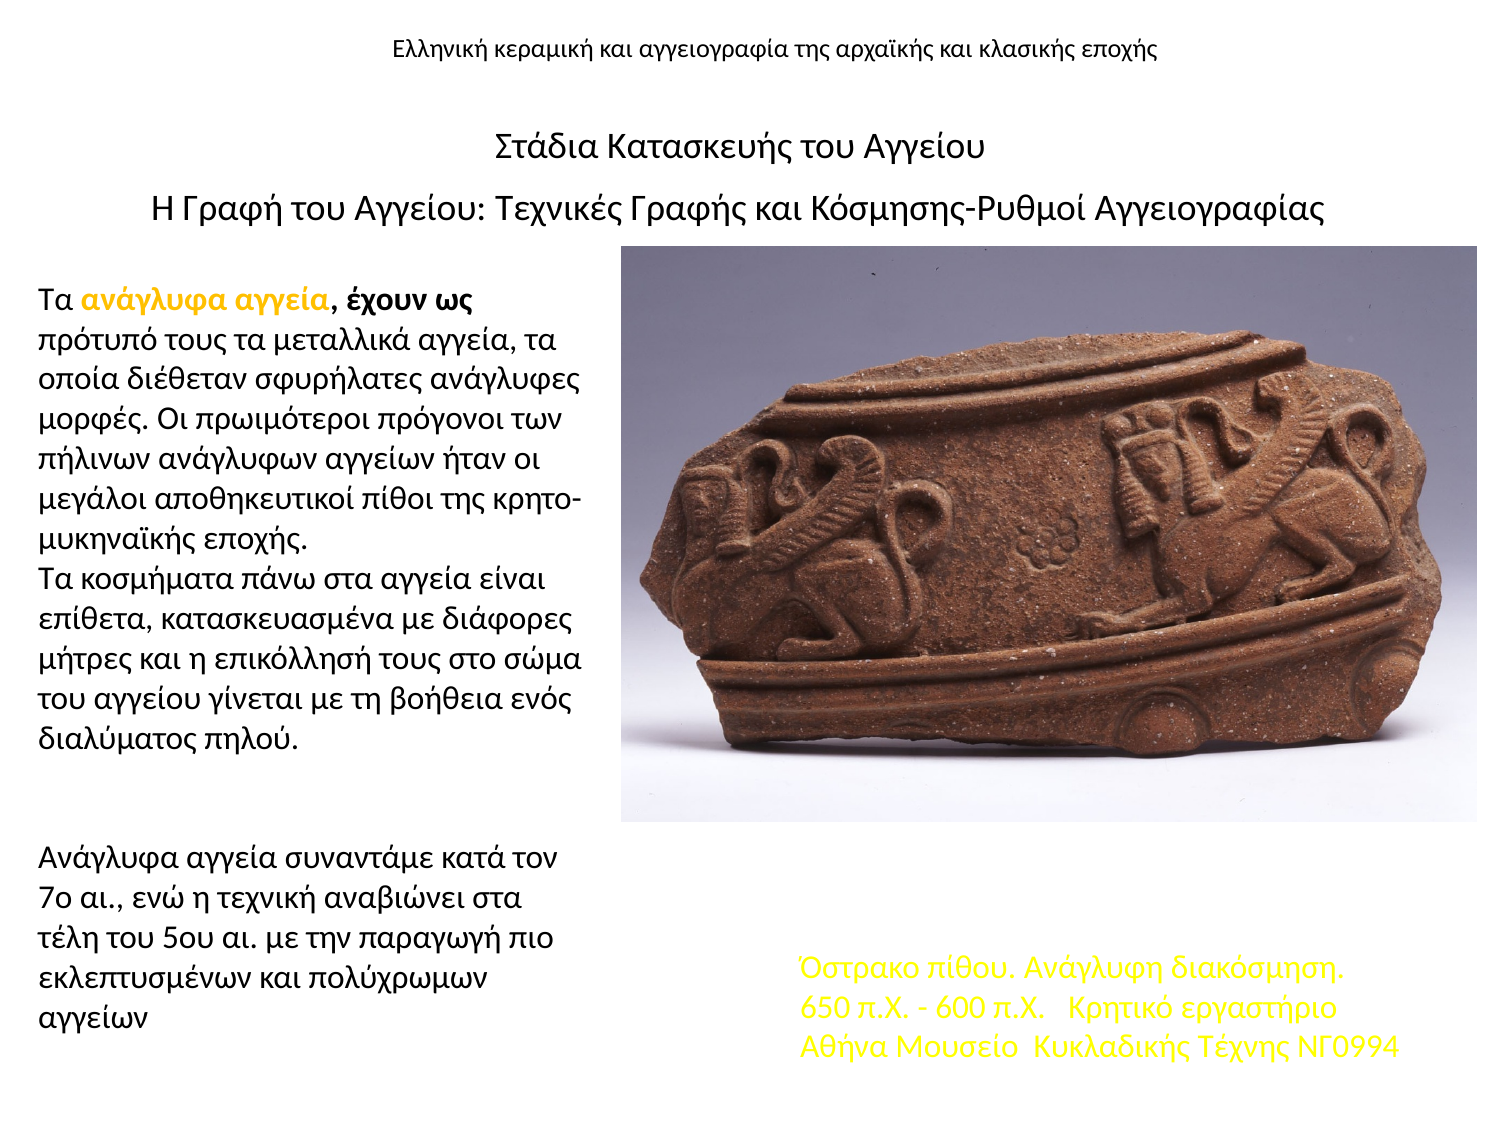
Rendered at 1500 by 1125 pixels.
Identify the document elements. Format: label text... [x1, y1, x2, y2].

title Ελληνική κεραμική και αγγειογραφία της αρχαϊκής και κλασικής εποχής [140, 23, 1416, 71]
text_box Τα ανάγλυφα αγγεία, έχουν ως πρότυπό τους τα μεταλλικά αγγεία, τα οποία διέθεταν σφυρήλατες ανάγλυφες μορφές. Οι πρωιμότεροι πρόγονοι των πήλινων ανάγλυφων αγγείων ήταν οι μεγάλοι αποθηκευτικοί πίθοι της κρητο-μυκηναϊκής εποχής. Τα κοσμήματα πάνω στα αγγεία είναι επίθετα, κατασκευασμένα με διάφορες μήτρες και η επικόλλησή τους στο σώμα του αγγείου γίνεται με τη βοήθεια ενός διαλύματος πηλού. Ανάγλυφα αγγεία συναντάμε κατά τον 7ο αι., ενώ η τεχνική αναβιώνει στα τέλη του 5ου αι. με την παραγωγή πιο εκλεπτυσμένων και πολύχρωμων αγγείων [23, 269, 598, 1043]
picture [620, 245, 1477, 823]
text_box Στάδια Κατασκευής του Αγγείου [480, 82, 1020, 174]
text_box Η Γραφή του Αγγείου: Τεχνικές Γραφής και Κόσμησης-Ρυθμοί Αγγειογραφίας [136, 175, 1341, 236]
text_box Όστρακο πίθου. Ανάγλυφη διακόσμηση. 650 π.Χ. - 600 π.Χ. Κρητικό εργαστήριο Αθήνα Μουσείο Κυκλαδικής Τέχνης ΝΓ0994 [785, 937, 1465, 1072]
